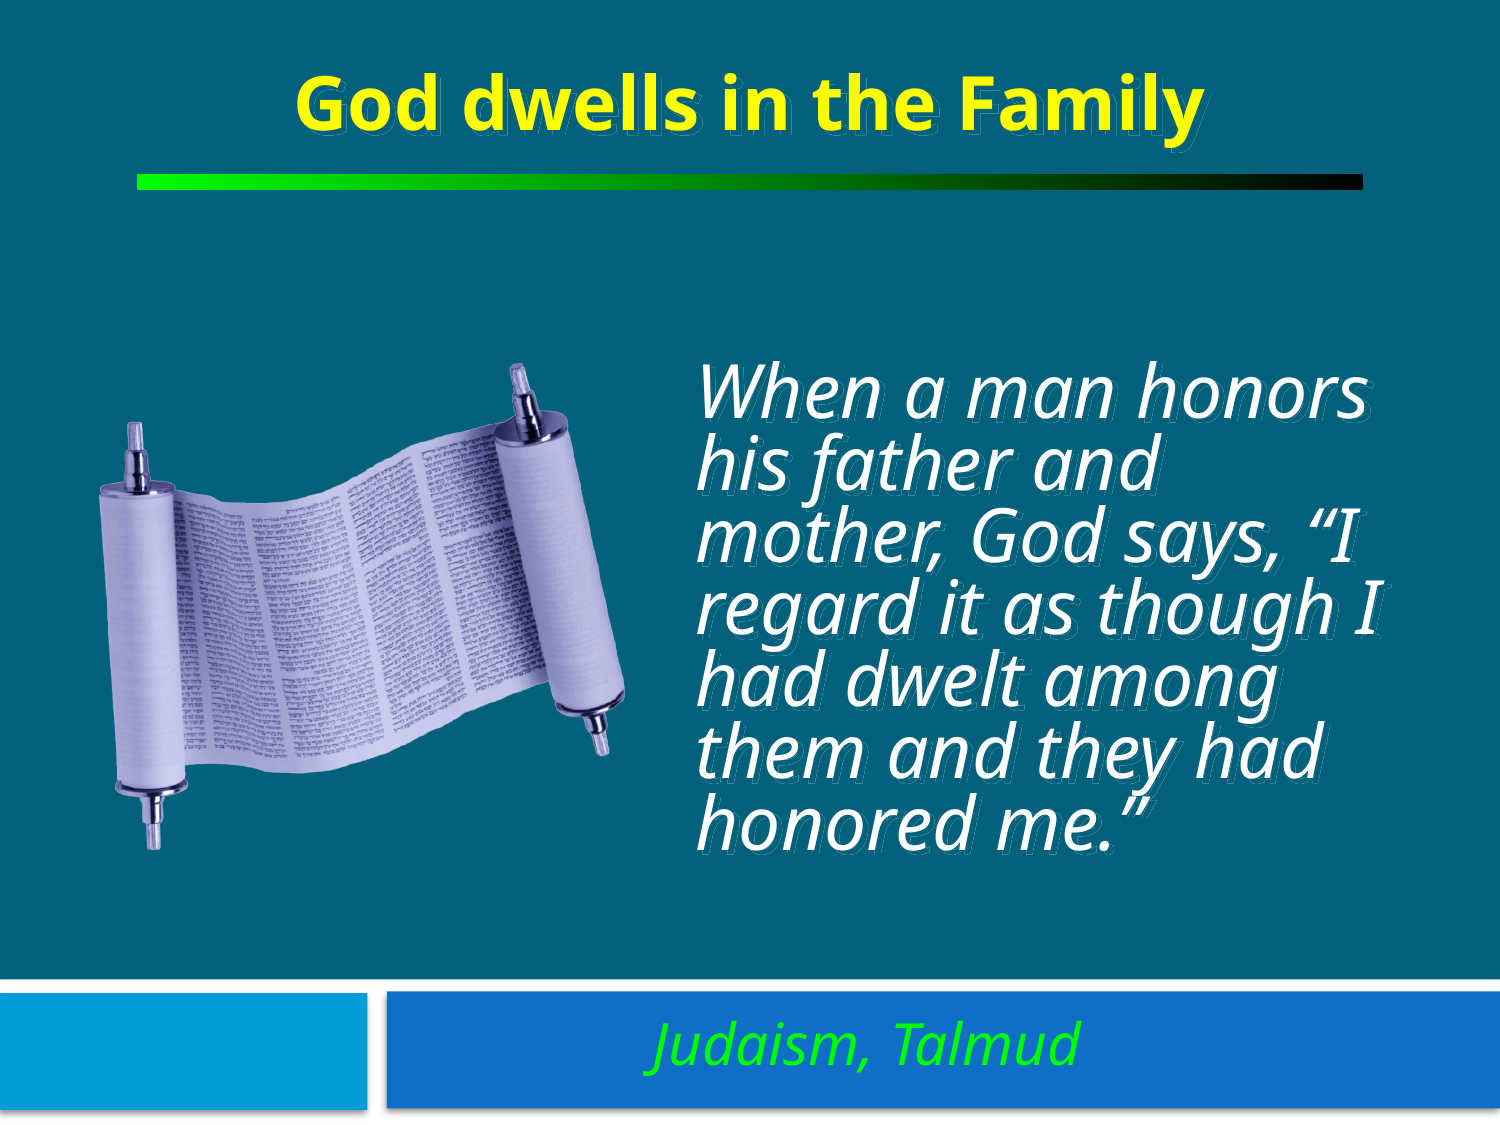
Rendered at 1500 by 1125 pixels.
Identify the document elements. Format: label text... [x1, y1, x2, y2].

text_box Judaism, Talmud [637, 999, 1450, 1085]
text_box [137, 174, 1363, 190]
text_box When a man honors his father and mother, God says, “I regard it as though I had dwelt among them and they had honored me.” [587, 353, 1413, 951]
text_box God dwells in the Family [99, 48, 1400, 153]
picture [100, 364, 624, 849]
